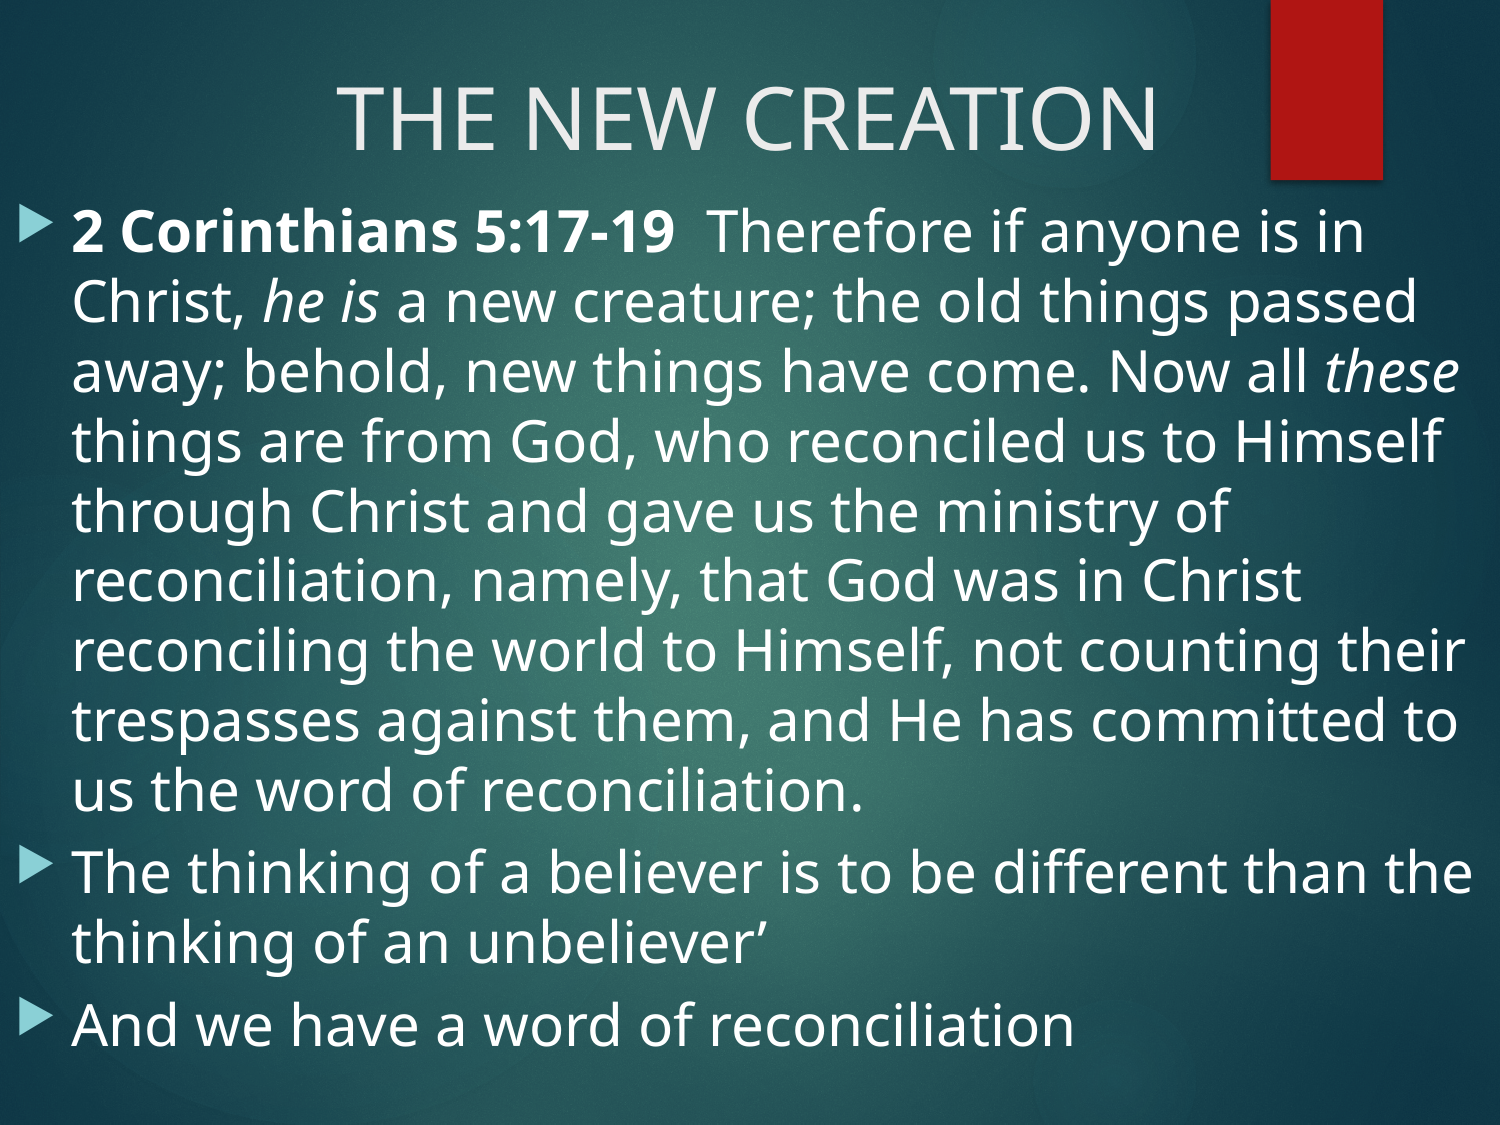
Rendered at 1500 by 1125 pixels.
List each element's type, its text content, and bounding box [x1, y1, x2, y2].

list 2 Corinthians 5:17-19 Therefore if anyone is in Christ, he is a new creature; the old things passed away; behold, new things have come. Now all these things are from God, who reconciled us to Himself through Christ and gave us the ministry of reconciliation, namely, that God was in Christ reconciling the world to Himself, not counting their trespasses against them, and He has committed to us the word of reconciliation. The thinking of a believer is to be different than the thinking of an unbeliever’ And we have a word of reconciliation [0, 186, 1500, 1125]
title THE NEW CREATION [0, 55, 1500, 186]
